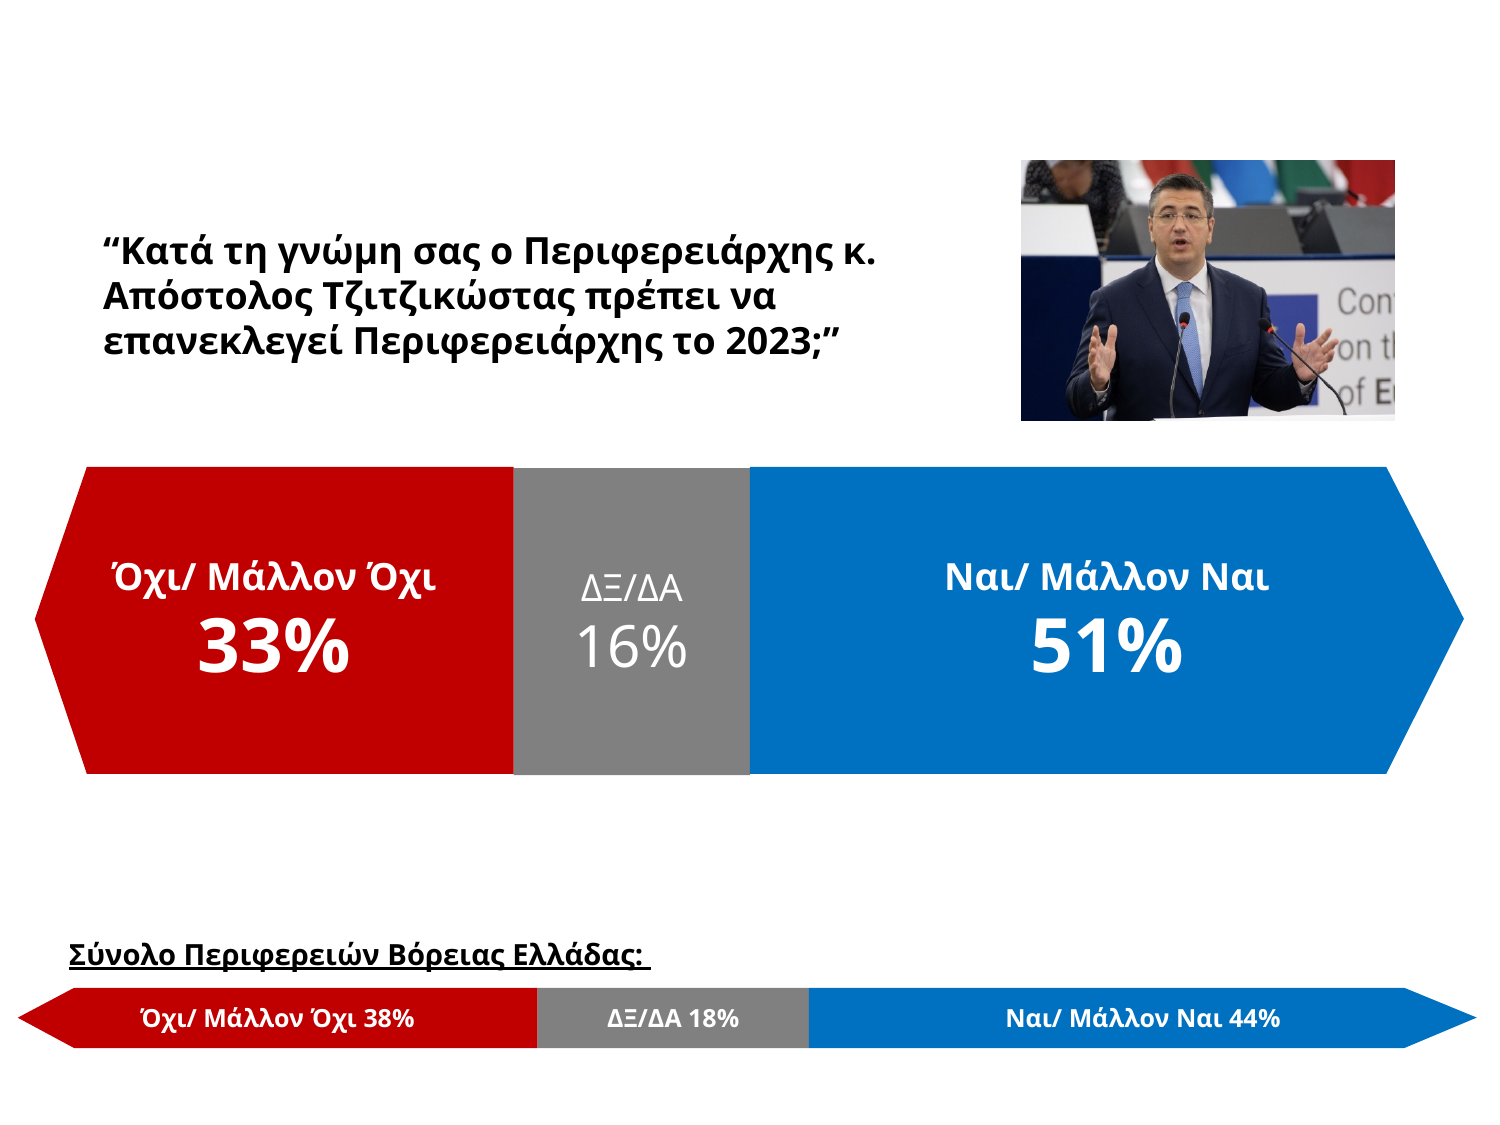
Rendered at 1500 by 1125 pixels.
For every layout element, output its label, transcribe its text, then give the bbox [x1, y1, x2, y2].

text_box “Κατά τη γνώμη σας ο Περιφερειάρχης κ. Απόστολος Τζιτζικώστας πρέπει να επανεκλεγεί Περιφερειάρχης το 2023;” [88, 219, 998, 370]
text_box ΔΞ/ΔΑ 16% [512, 466, 752, 777]
picture [1021, 160, 1396, 421]
text_box Ναι/ Μάλλον Ναι 44% [808, 987, 1477, 1049]
text_box Όχι/ Μάλλον Όχι 33% [34, 466, 514, 774]
text_box Όχι/ Μάλλον Όχι 38% [17, 987, 538, 1049]
text_box Ναι/ Μάλλον Ναι 51% [749, 466, 1464, 774]
text_box ΔΞ/ΔΑ 18% [535, 986, 811, 1050]
text_box Σύνολο Περιφερειών Βόρειας Ελλάδας: [54, 928, 666, 979]
